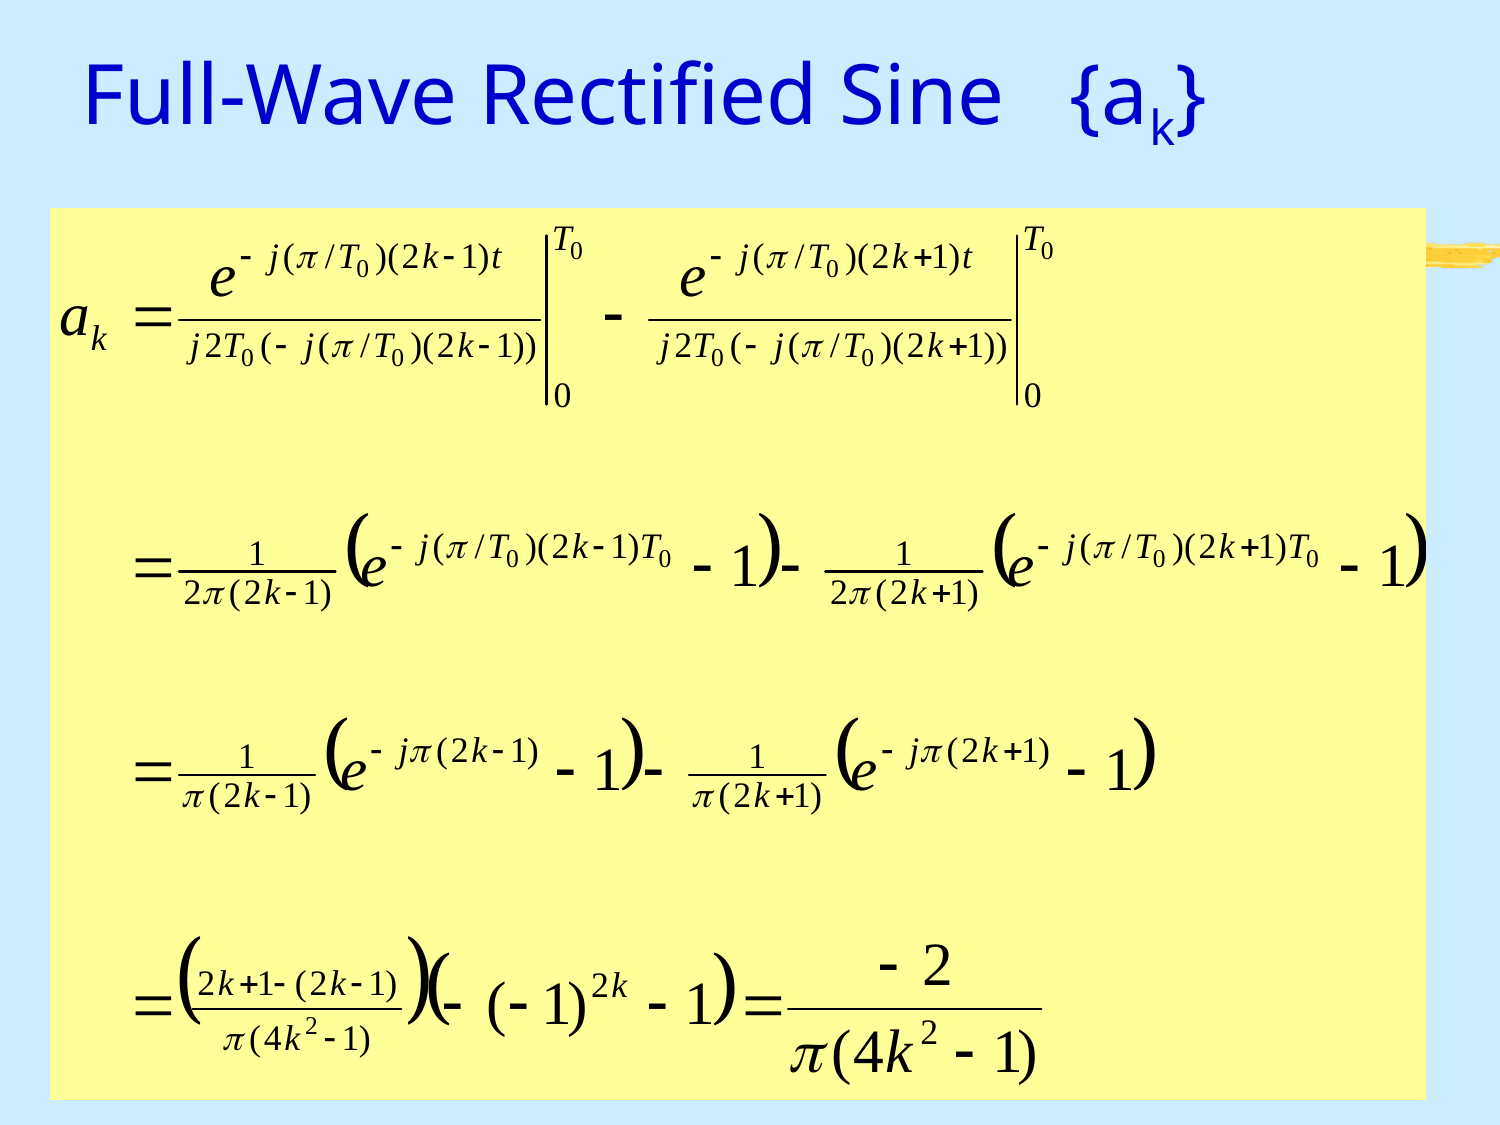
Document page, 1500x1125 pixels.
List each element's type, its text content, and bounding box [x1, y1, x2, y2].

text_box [49, 208, 1427, 1101]
title Full-Wave Rectified Sine {ak} [66, 37, 1451, 163]
picture [1427, 215, 1500, 279]
